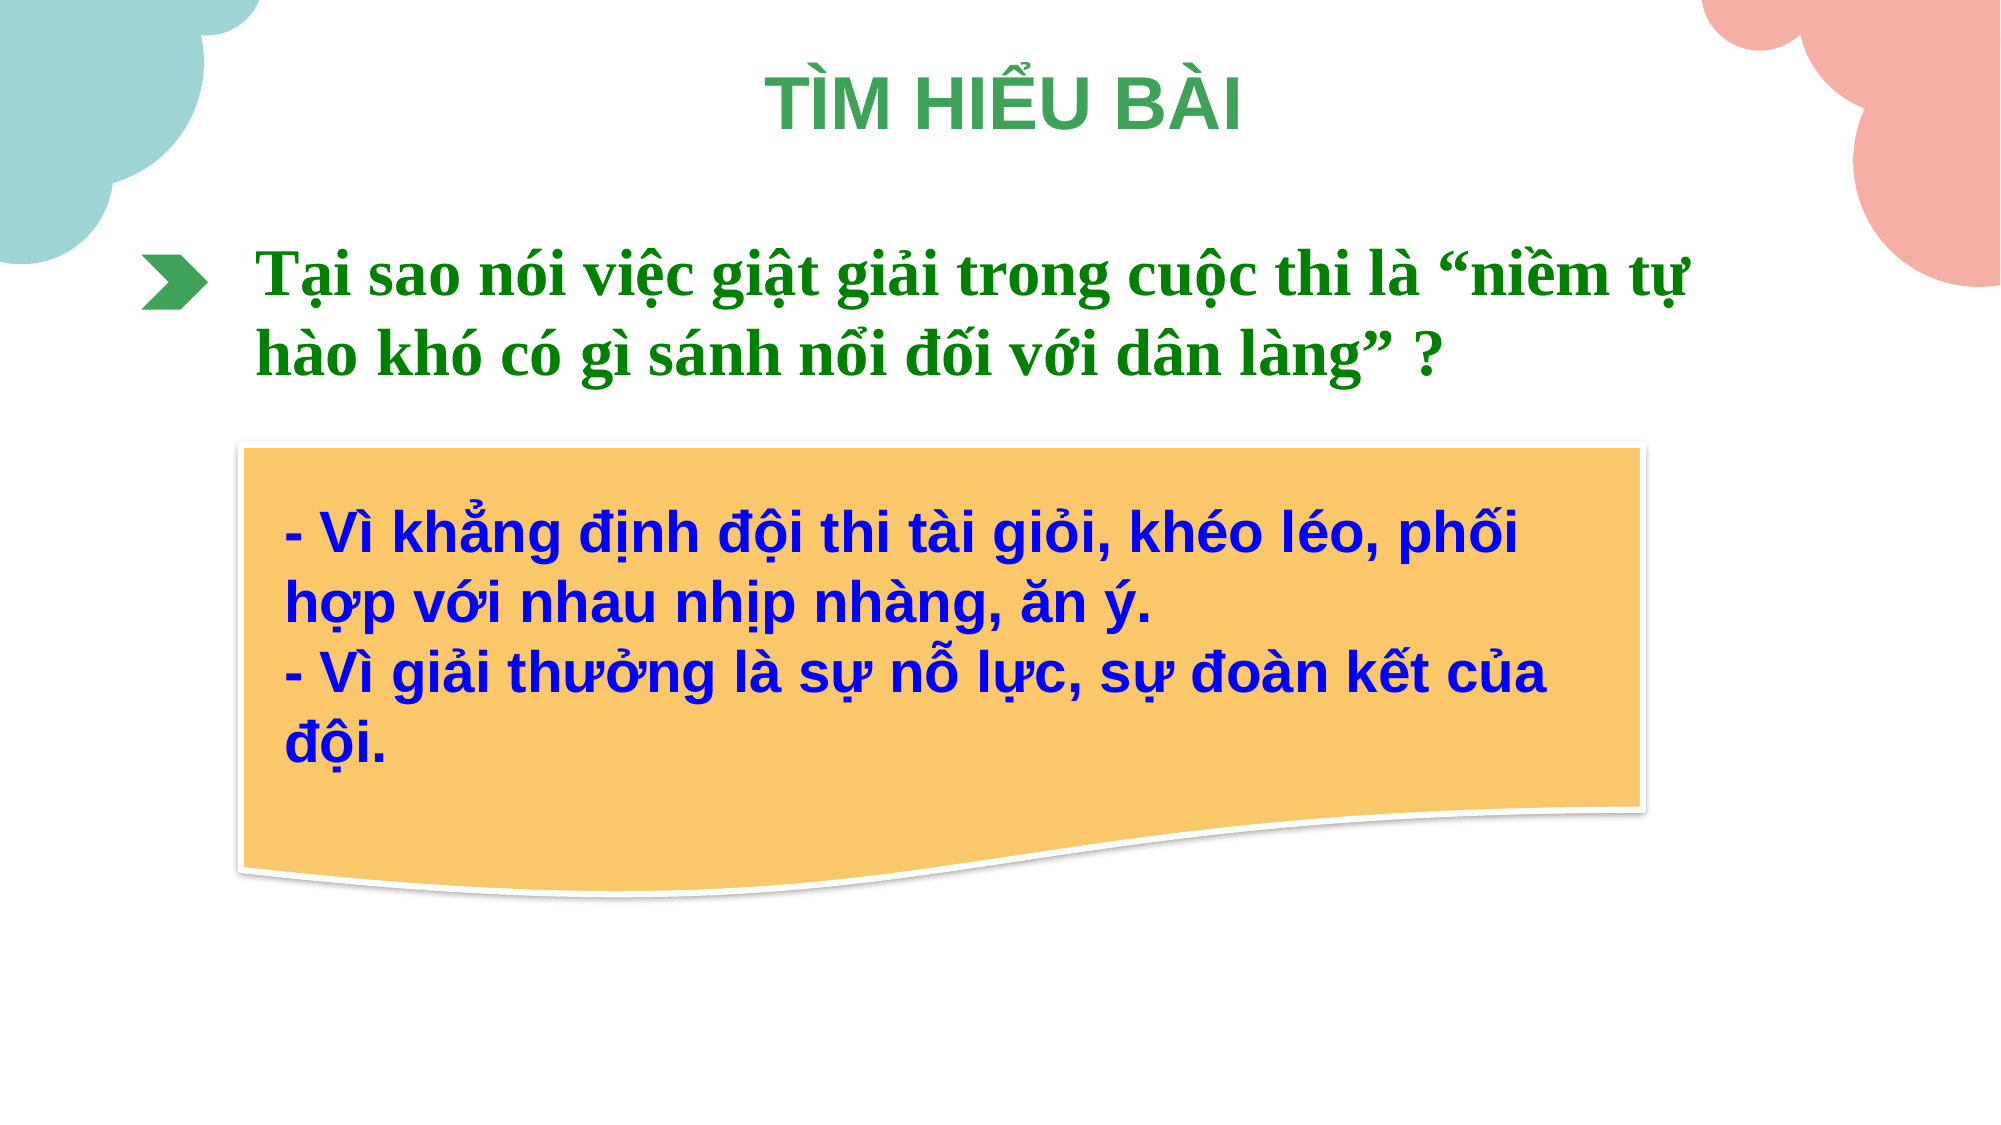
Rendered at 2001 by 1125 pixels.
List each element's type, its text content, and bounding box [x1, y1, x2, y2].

text_box - Vì khẳng định đội thi tài giỏi, khéo léo, phối hợp với nhau nhịp nhàng, ăn ý. - Vì giải thưởng là sự nỗ lực, sự đoàn kết của đội. [269, 486, 1581, 782]
text_box TÌM HIỂU BÀI [752, 49, 1255, 151]
text_box [139, 252, 211, 312]
text_box Tại sao nói việc giật giải trong cuộc thi là “niềm tự hào khó có gì sánh nổi đối với dân làng” ? [240, 221, 1823, 396]
text_box [237, 441, 1647, 898]
